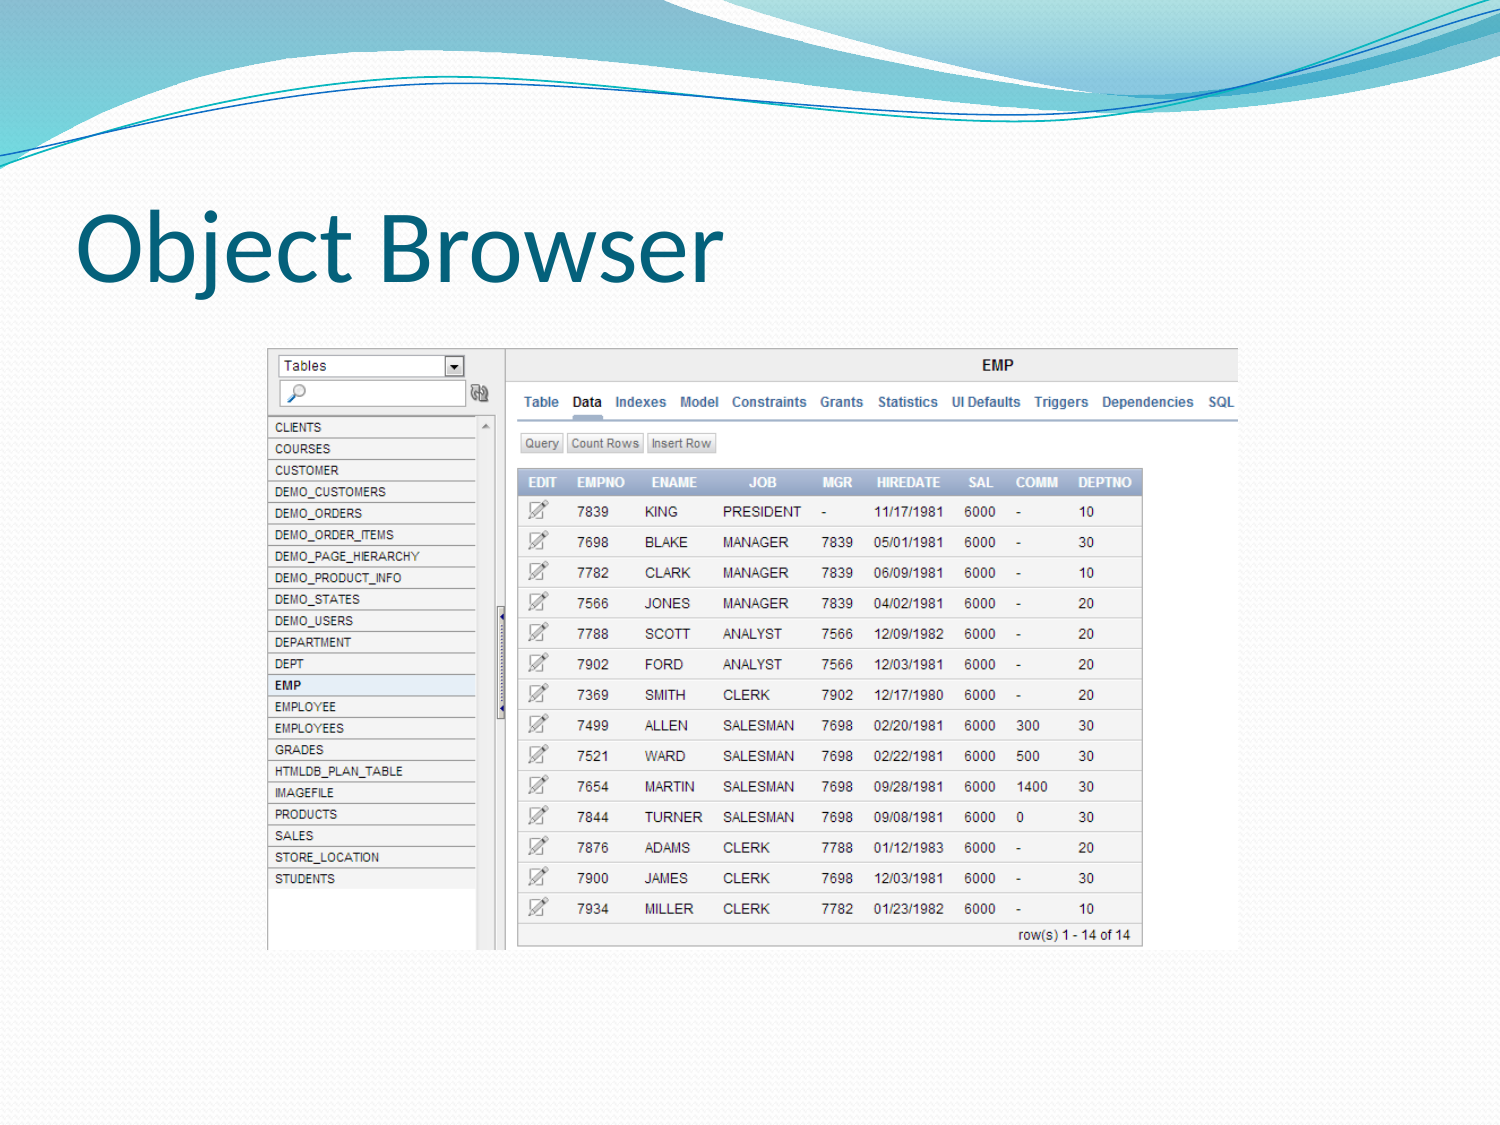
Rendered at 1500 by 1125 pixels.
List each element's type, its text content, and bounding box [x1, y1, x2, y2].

picture [266, 347, 1238, 951]
title Object Browser [75, 115, 1425, 303]
